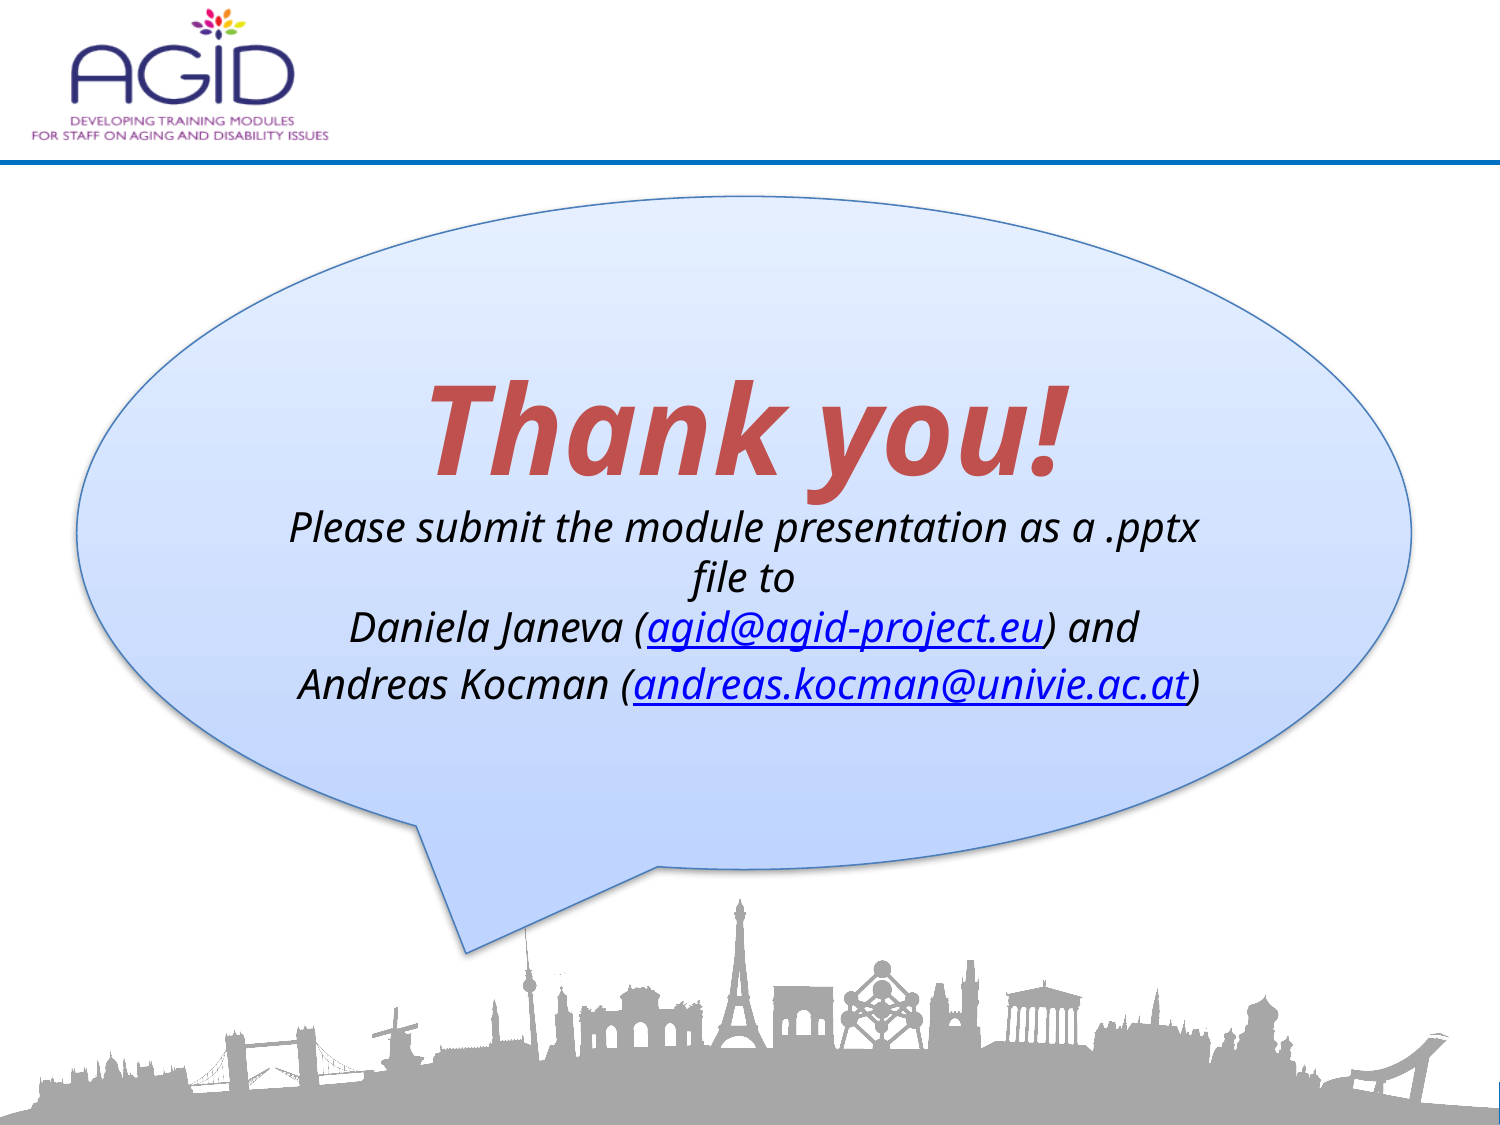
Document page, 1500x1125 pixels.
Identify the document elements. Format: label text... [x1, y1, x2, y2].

text_box Thank you! Please submit the module presentation as a .pptx file to Daniela Janeva (agid@agid-project.eu) and Andreas Kocman (andreas.kocman@univie.ac.at) [75, 195, 1413, 955]
picture [29, 7, 337, 147]
picture [0, 893, 1499, 1125]
